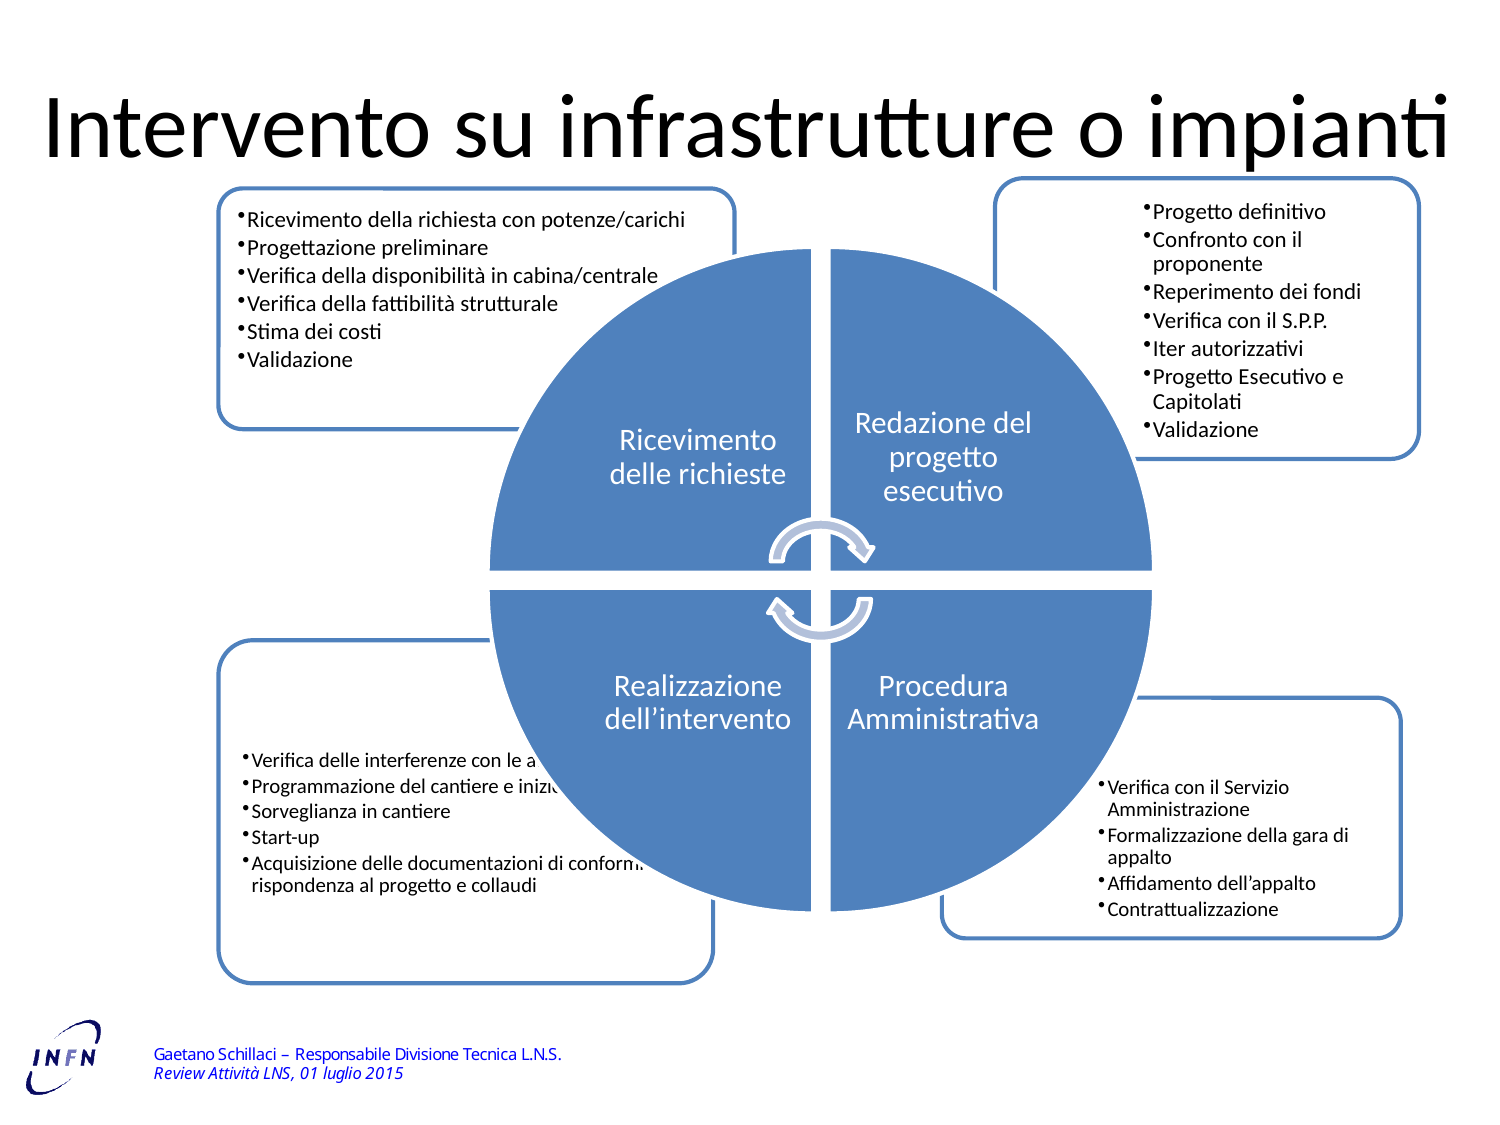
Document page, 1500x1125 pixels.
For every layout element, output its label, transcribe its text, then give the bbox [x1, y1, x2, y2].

title Intervento su infrastrutture o impianti [2, 0, 1495, 242]
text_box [2, 1018, 1018, 1125]
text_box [218, 196, 1424, 965]
